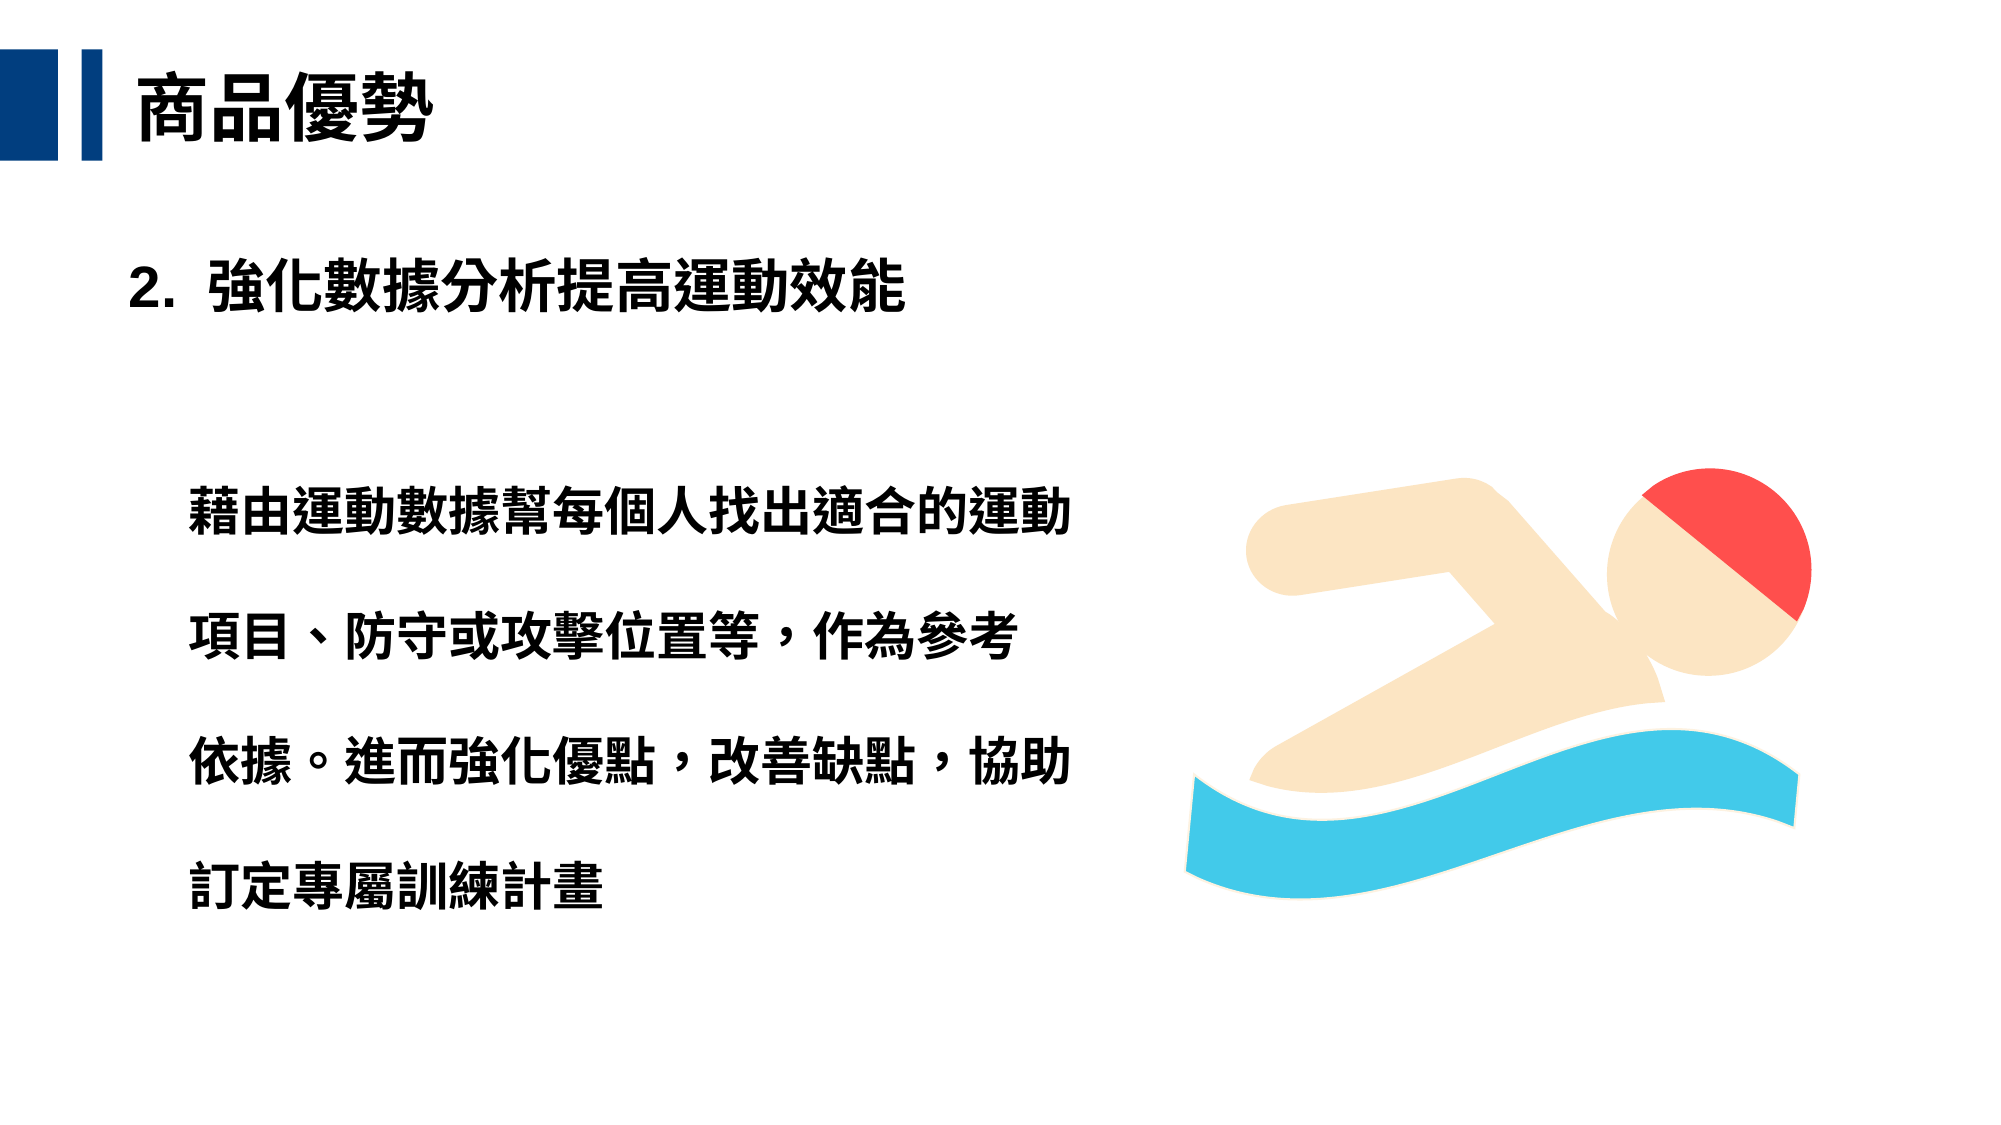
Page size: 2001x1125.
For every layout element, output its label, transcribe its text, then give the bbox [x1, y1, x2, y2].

text_box 商品優勢 [119, 52, 450, 158]
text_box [1184, 418, 1812, 900]
text_box 2. 強化數據分析提高運動效能 [113, 241, 922, 327]
text_box 藉由運動數據幫每個人找出適合的運動 項目、防守或攻擊位置等，作為參考 依據。進而強化優點，改善缺點，協助 訂定專屬訓練計畫 [173, 408, 1097, 924]
